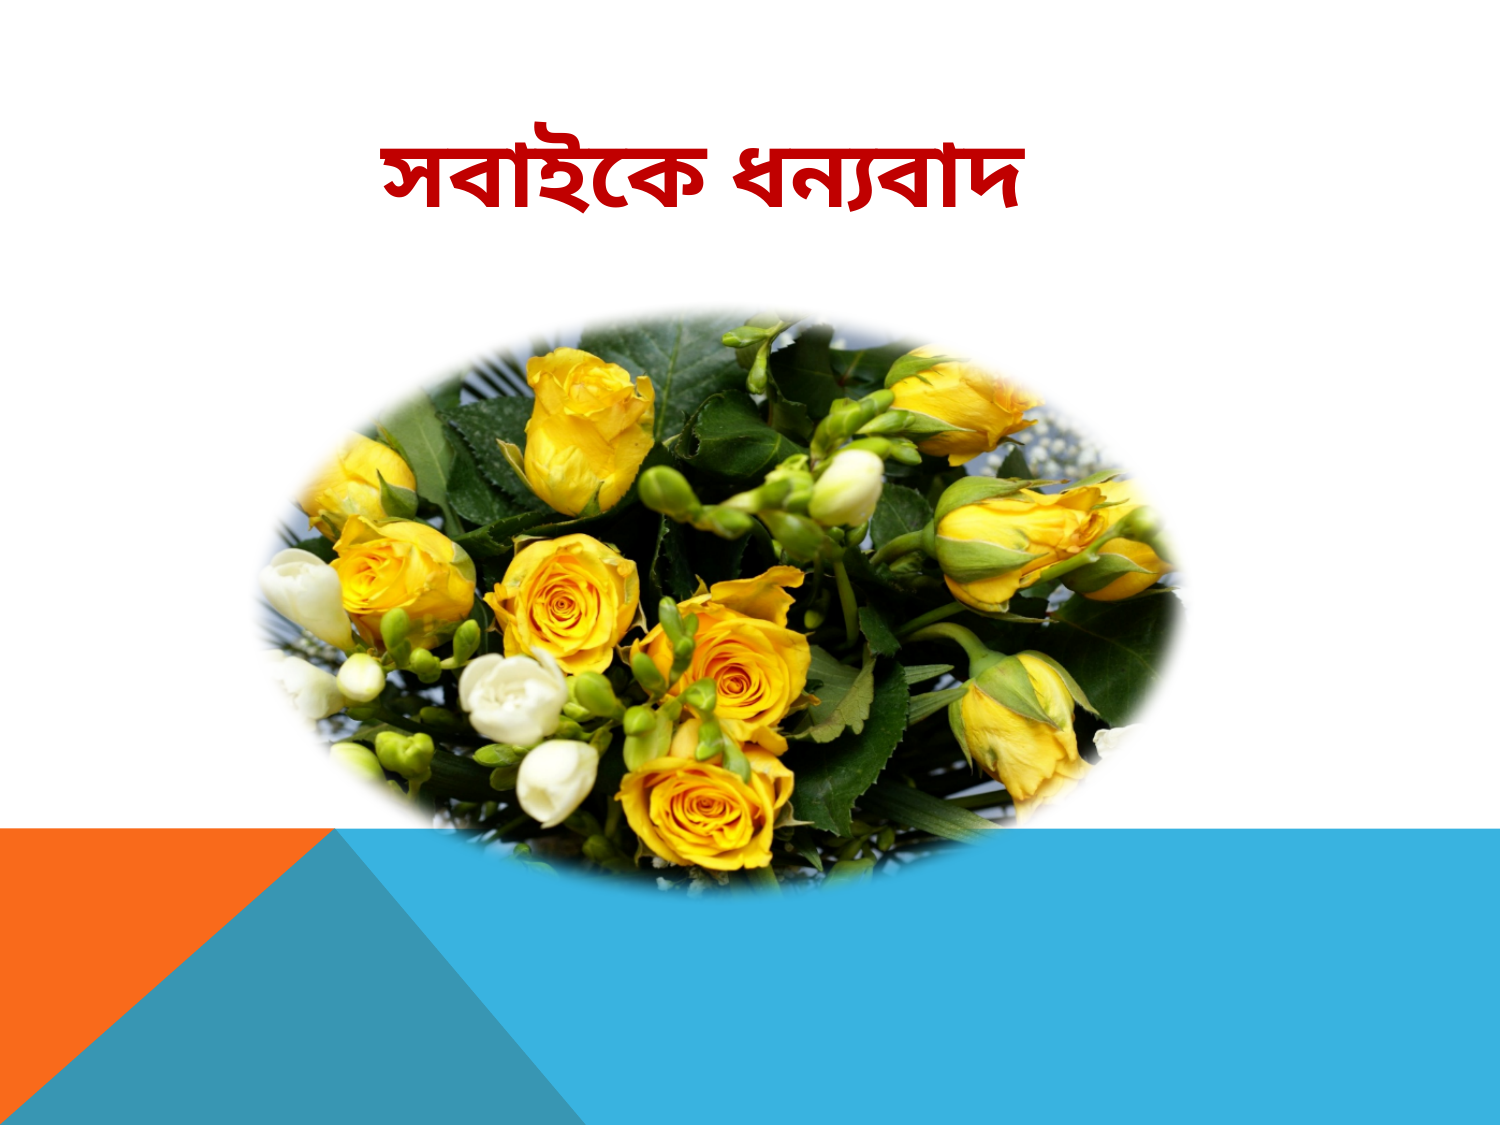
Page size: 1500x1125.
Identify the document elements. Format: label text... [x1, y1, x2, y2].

picture [245, 300, 1196, 907]
text_box সবাইকে ধন্যবাদ [246, 106, 1160, 234]
